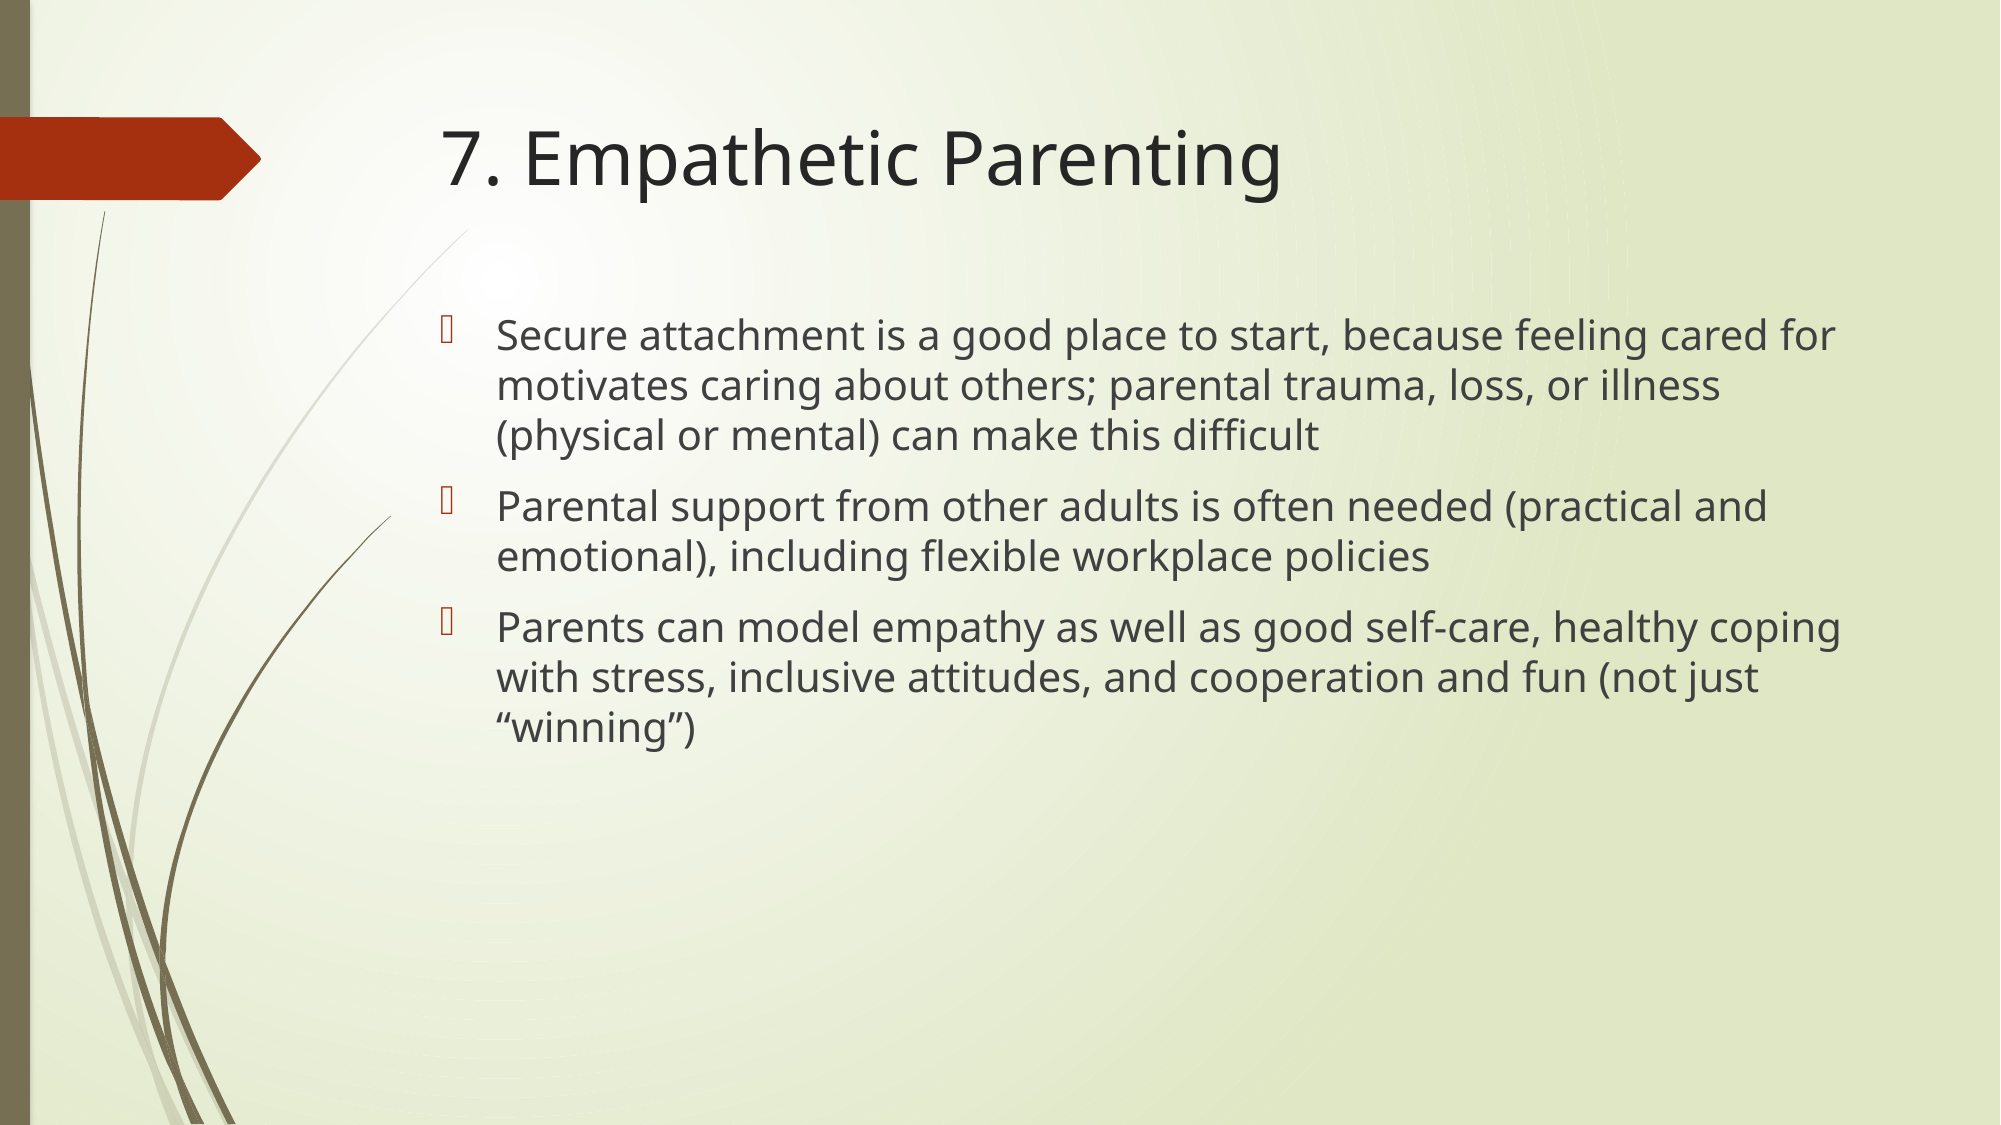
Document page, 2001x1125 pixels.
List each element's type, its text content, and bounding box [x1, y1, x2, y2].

list Secure attachment is a good place to start, because feeling cared for motivates caring about others; parental trauma, loss, or illness (physical or mental) can make this difficult Parental support from other adults is often needed (practical and emotional), including flexible workplace policies Parents can model empathy as well as good self-care, healthy coping with stress, inclusive attitudes, and cooperation and fun (not just “winning”) [424, 235, 1888, 1004]
title 7. Empathetic Parenting [425, 102, 1888, 235]
